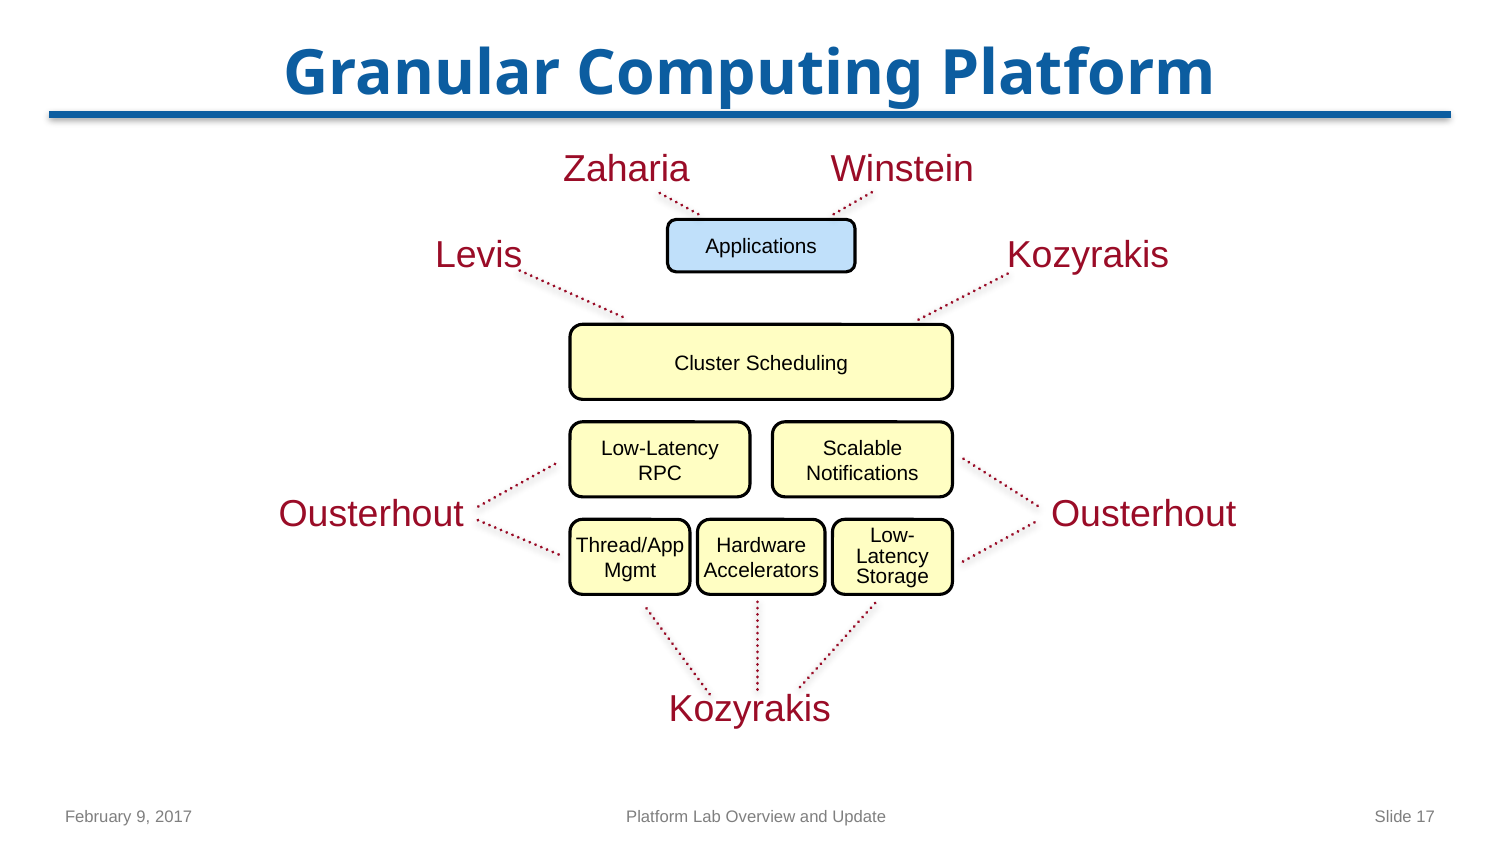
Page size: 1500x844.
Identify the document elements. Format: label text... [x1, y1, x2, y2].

text_box Low-Latency Storage [830, 517, 955, 597]
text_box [833, 190, 876, 215]
text_box Applications [665, 217, 858, 274]
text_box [475, 463, 556, 509]
slide_number Slide 17 [1074, 798, 1450, 835]
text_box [960, 456, 1038, 507]
text_box Low-Latency RPC [567, 419, 753, 499]
text_box Zaharia [563, 151, 691, 190]
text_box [796, 602, 876, 692]
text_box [643, 603, 710, 695]
text_box Kozyrakis [1006, 237, 1170, 275]
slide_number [50, 798, 425, 835]
footer Platform Lab Overview and Update [474, 798, 1038, 835]
text_box Ousterhout [1050, 496, 1237, 535]
text_box Hardware Accelerators [695, 517, 828, 597]
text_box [475, 519, 559, 555]
text_box Kozyrakis [668, 691, 831, 730]
text_box Ousterhout [278, 496, 464, 535]
text_box Levis [434, 237, 523, 275]
text_box Scalable Notifications [770, 419, 955, 499]
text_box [958, 522, 1035, 565]
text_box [918, 270, 1013, 320]
title Granular Computing Platform [50, 24, 1450, 115]
text_box Winstein [830, 151, 975, 190]
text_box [654, 190, 699, 215]
text_box Cluster Scheduling [567, 322, 955, 402]
text_box Thread/App Mgmt [567, 517, 693, 597]
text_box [515, 268, 623, 318]
